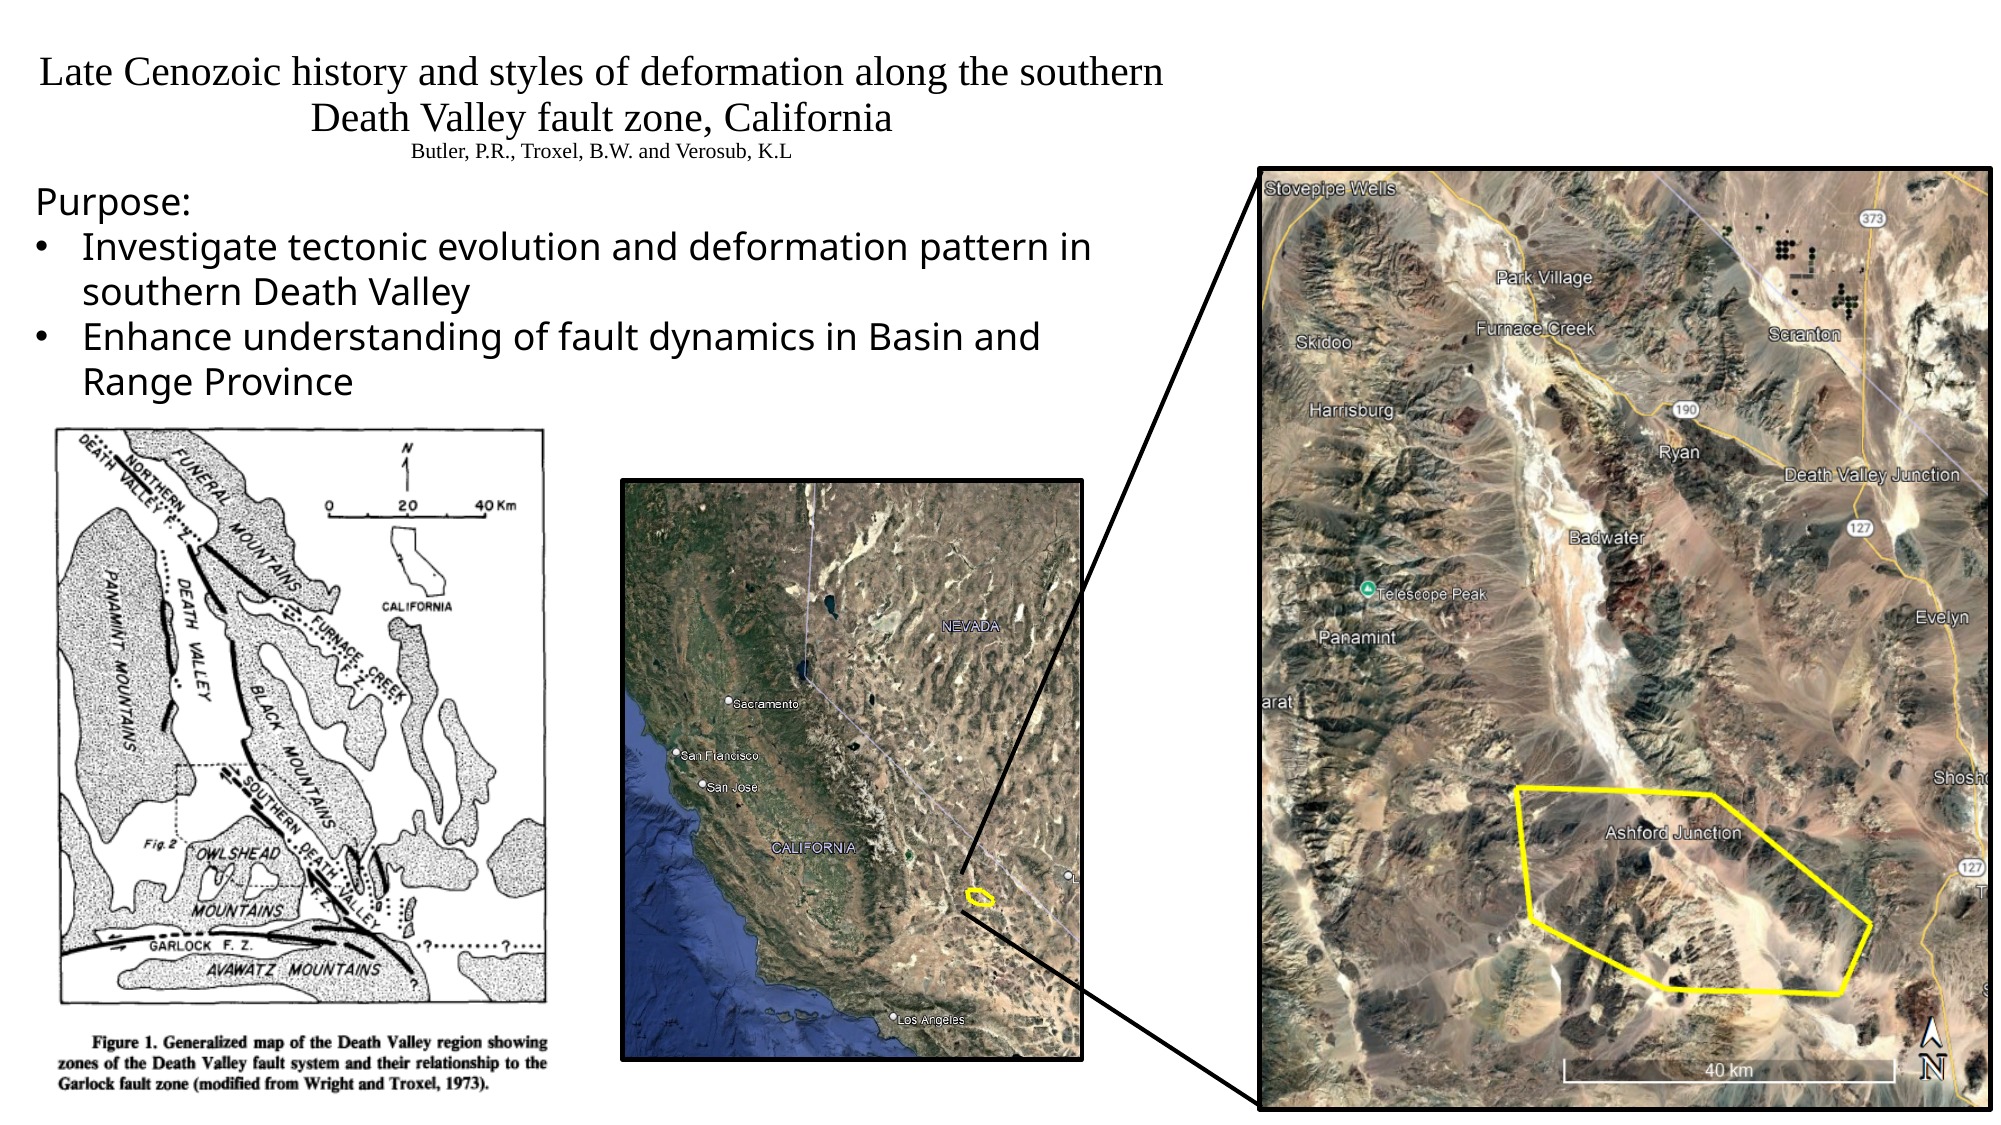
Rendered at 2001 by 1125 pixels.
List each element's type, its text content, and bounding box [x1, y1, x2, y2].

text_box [960, 910, 1263, 1108]
picture [1261, 170, 1989, 1108]
picture [624, 482, 1081, 1058]
picture [51, 419, 582, 1108]
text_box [960, 170, 1263, 875]
title Late Cenozoic history and styles of deformation along the southern Death Valley fault zone, California Butler, P.R., Troxel, B.W. and Verosub, K.L [20, 16, 1184, 170]
text_box Purpose: Investigate tectonic evolution and deformation pattern in southern Death Valley Enhance understanding of fault dynamics in Basin and Range Province [20, 170, 960, 411]
